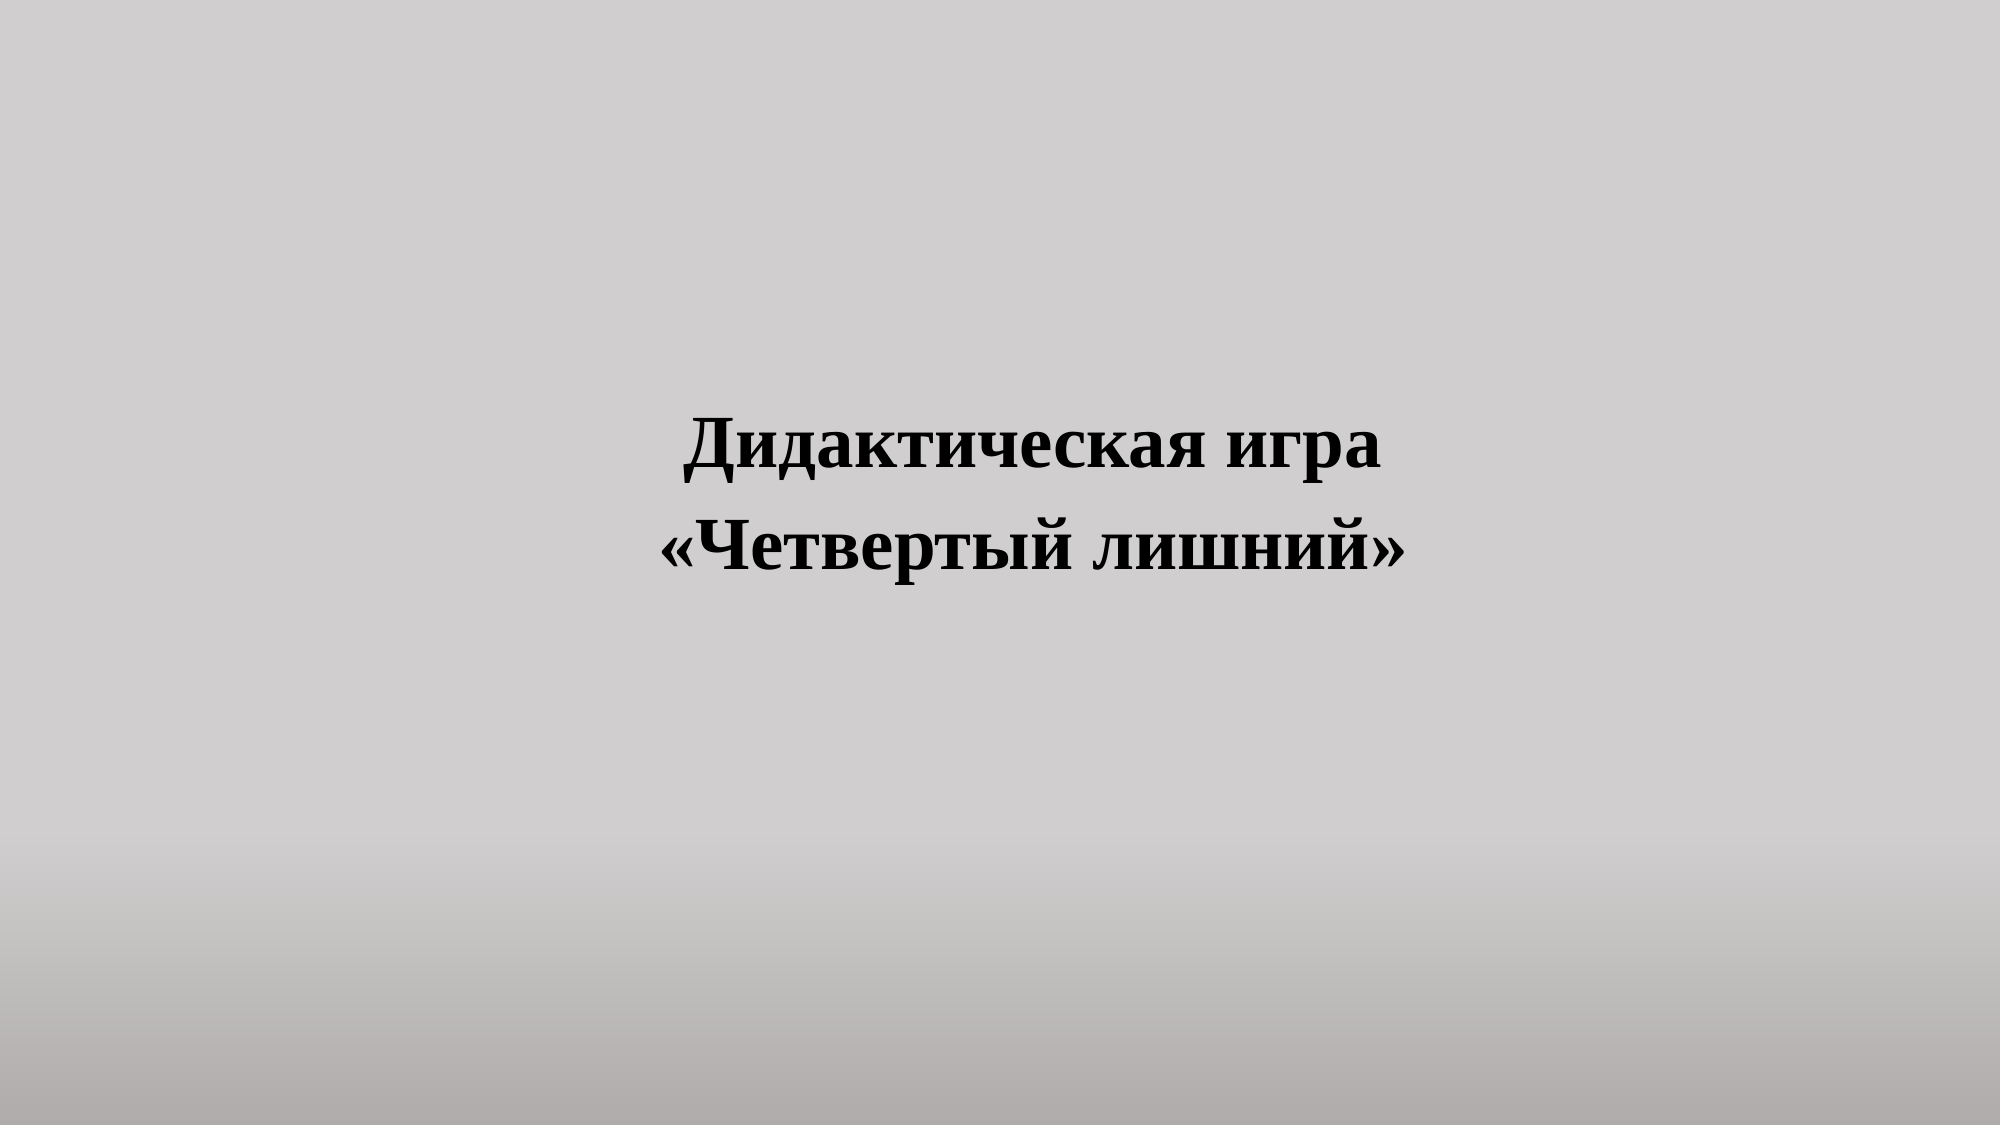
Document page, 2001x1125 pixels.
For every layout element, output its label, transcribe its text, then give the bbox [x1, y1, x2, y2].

subtitle Дидактическая игра «Четвертый лишний» [283, 395, 1784, 668]
